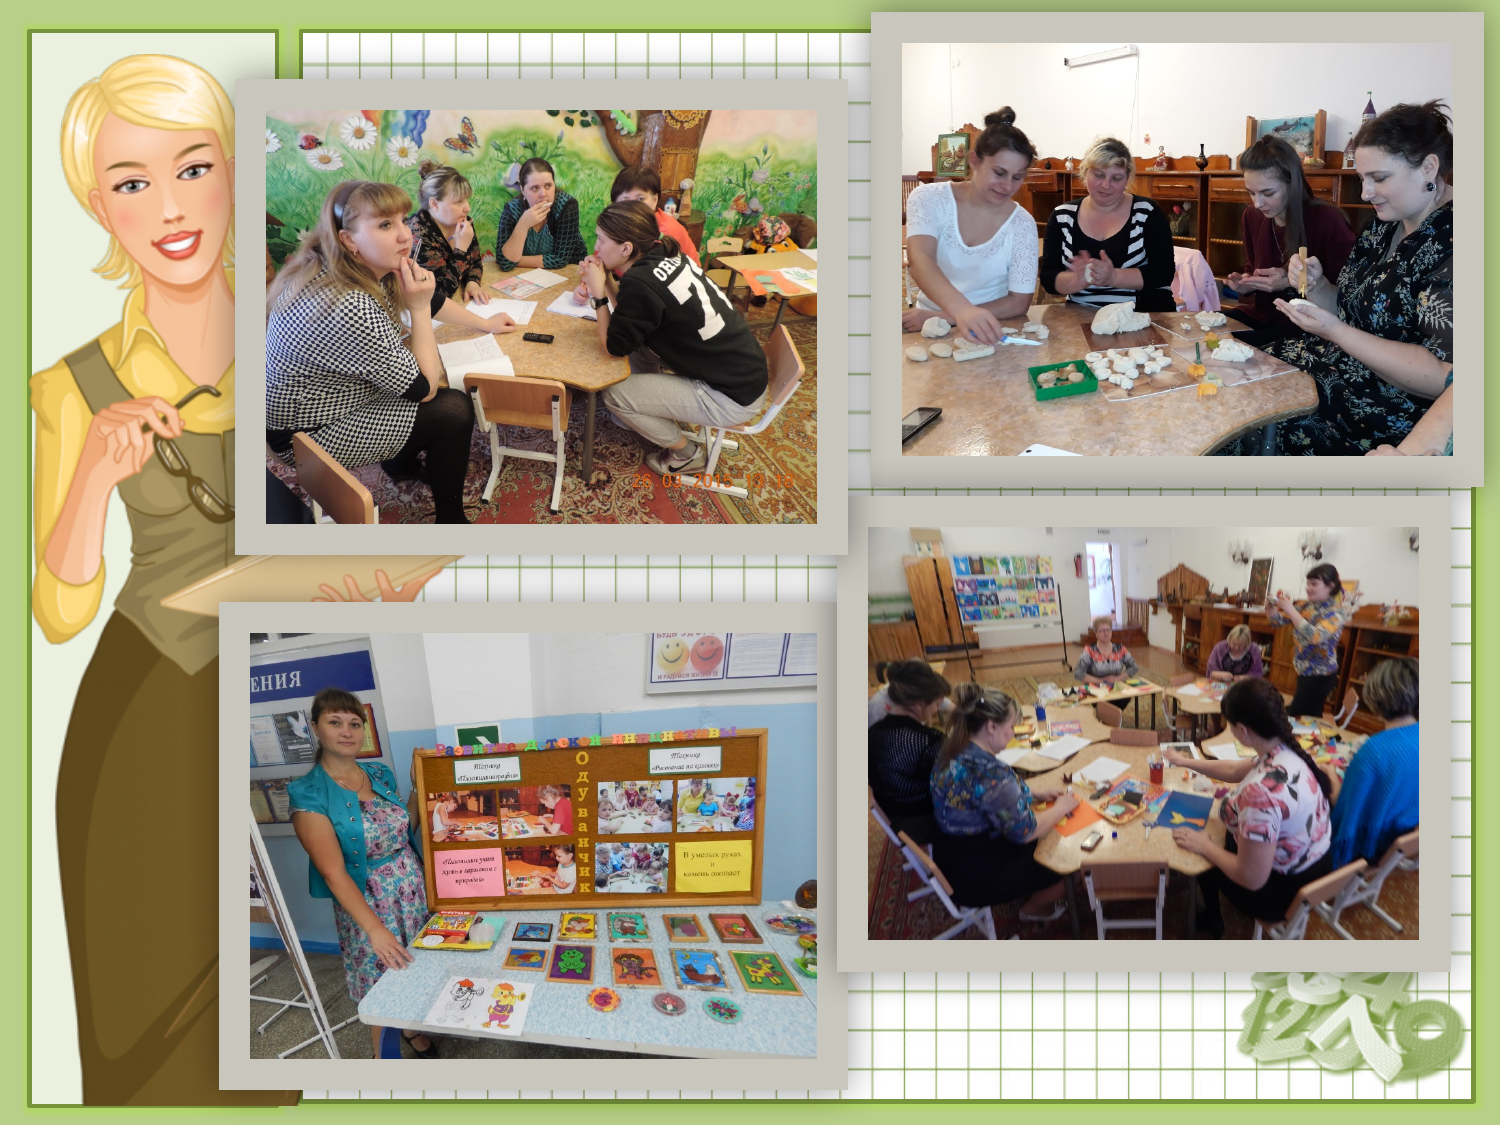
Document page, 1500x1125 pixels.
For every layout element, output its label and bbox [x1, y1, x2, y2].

picture [867, 526, 1420, 941]
picture [901, 42, 1454, 457]
picture [29, 54, 561, 1106]
picture [265, 109, 818, 524]
picture [249, 633, 818, 1059]
